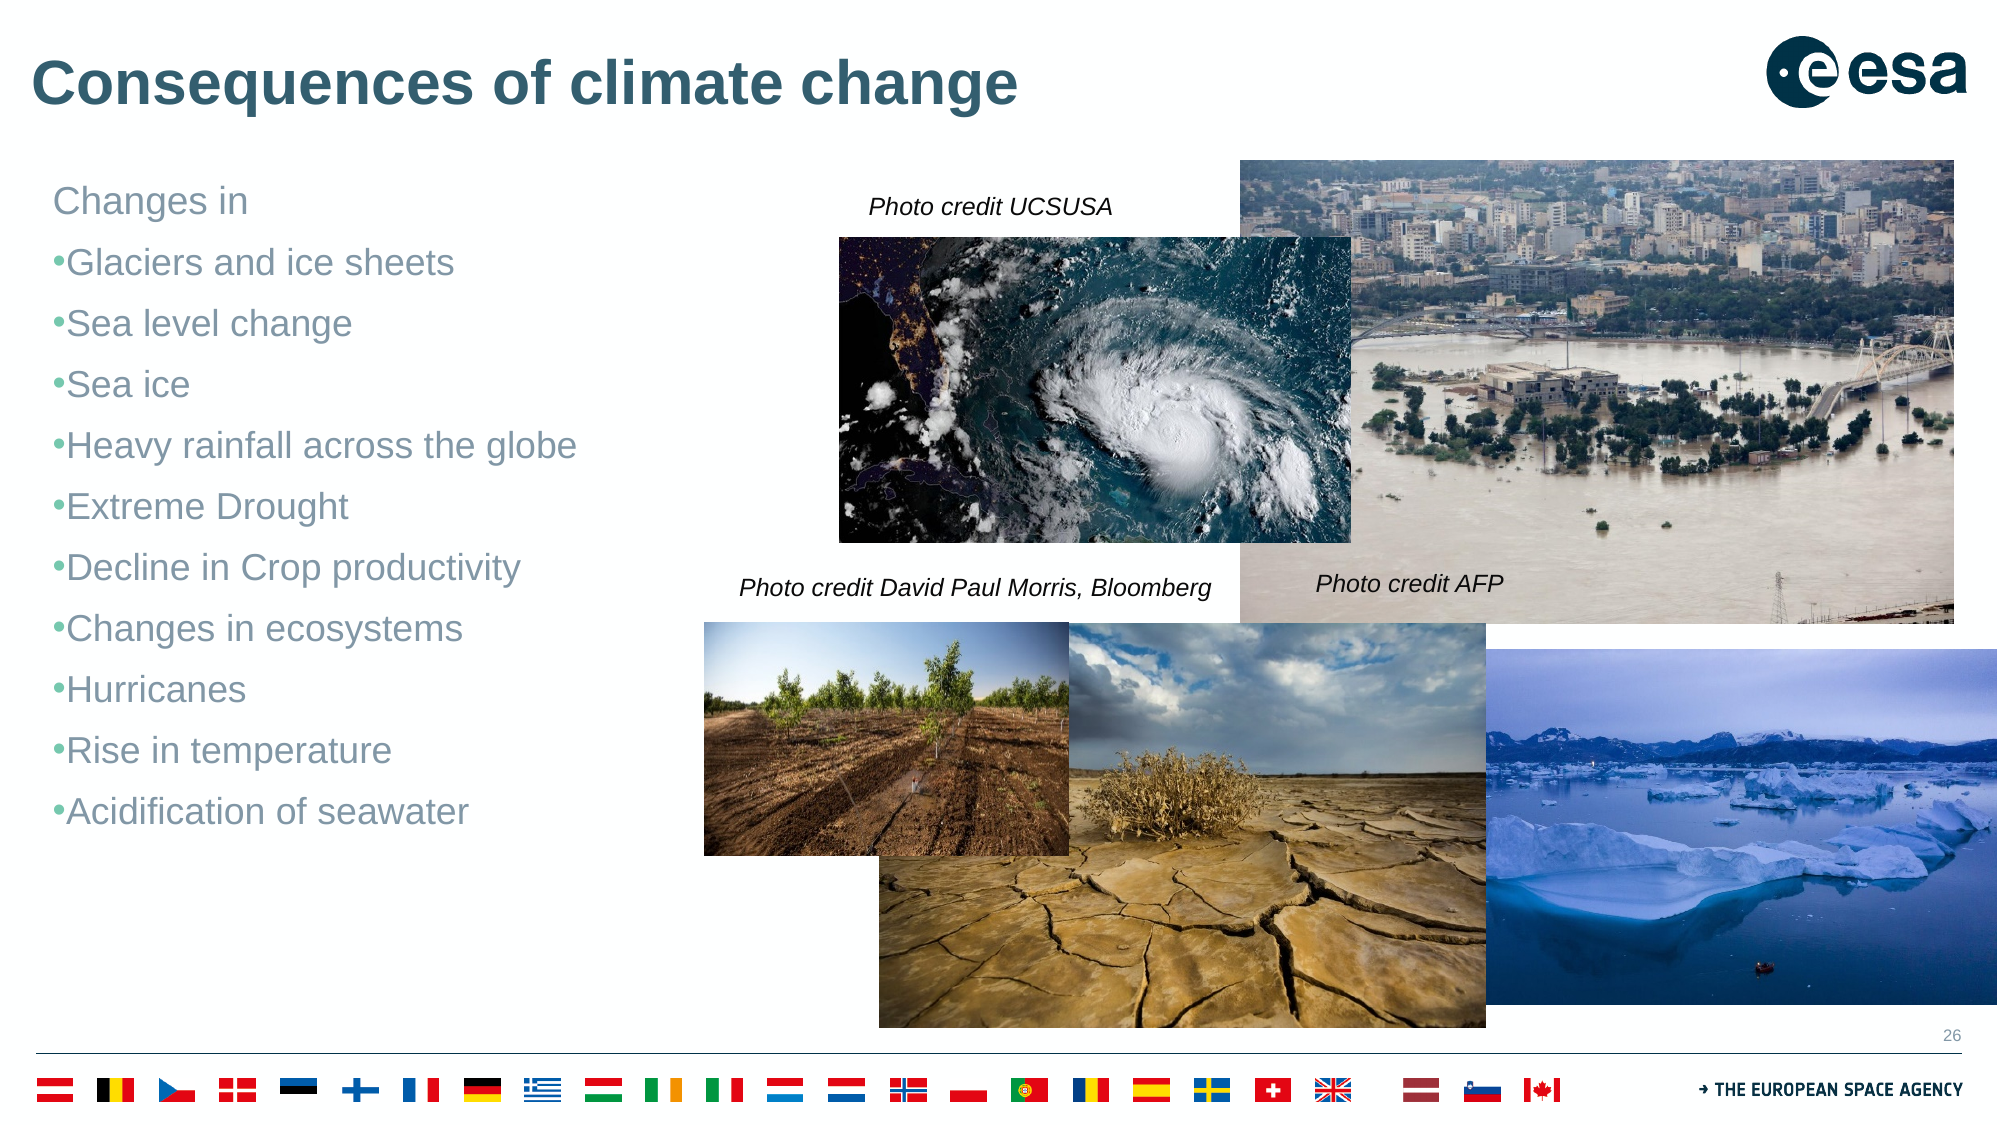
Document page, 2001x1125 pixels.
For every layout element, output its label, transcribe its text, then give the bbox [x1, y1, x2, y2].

text_box Photo credit David Paul Morris, Bloomberg [909, 564, 1228, 609]
picture [1464, 1078, 1501, 1102]
picture [1194, 1078, 1230, 1102]
picture [704, 0, 2001, 1028]
picture [890, 1078, 927, 1102]
picture [1696, 1080, 1966, 1098]
picture [1403, 1078, 1439, 1102]
picture [1524, 1078, 1560, 1102]
text_box Photo credit UCSUSA [909, 183, 1129, 228]
picture [1315, 1078, 1351, 1102]
picture [1133, 1078, 1170, 1102]
picture [950, 1078, 987, 1102]
list Changes in Glaciers and ice sheets Sea level change Sea ice Heavy rainfall across the globe Extreme Drought Decline in Crop productivity Changes in ecosystems Hurricanes Rise in temperature Acidification of seawater [37, 159, 909, 1100]
picture [1073, 1078, 1109, 1102]
picture [1255, 1078, 1291, 1102]
title Consequences of climate change [31, 32, 1601, 127]
picture [1011, 1078, 1048, 1102]
